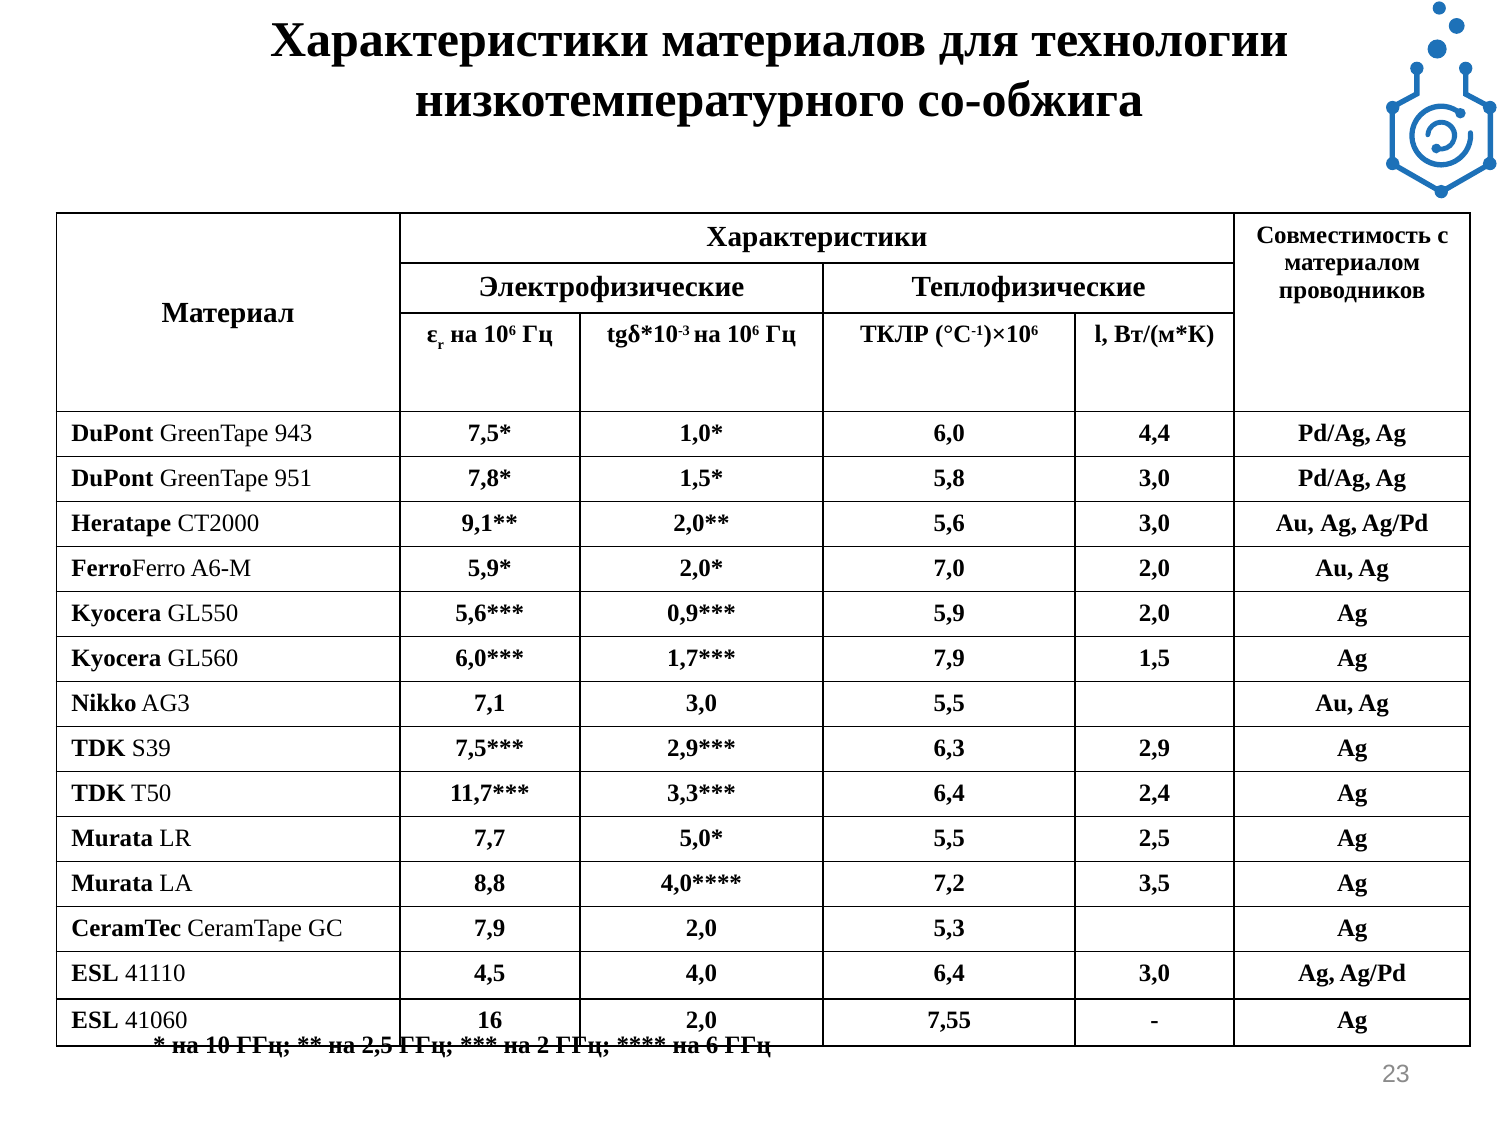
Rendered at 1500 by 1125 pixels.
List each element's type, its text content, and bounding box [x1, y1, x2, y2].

table_cell Ag [1235, 1000, 1469, 1045]
table_cell tgδ*10-3 на 106 Гц [581, 314, 822, 411]
table_cell 7,7 [401, 817, 579, 861]
table_cell Теплофизические [824, 264, 1233, 312]
table_cell Murata LA [57, 862, 399, 906]
table_cell 6,0 [824, 412, 1074, 456]
table_cell Ag [1235, 727, 1469, 771]
table_cell 11,7*** [401, 772, 579, 816]
table_cell 1,7*** [581, 637, 822, 681]
table_cell Ag [1235, 862, 1469, 906]
table_cell 2,9*** [581, 727, 822, 771]
table_cell TDK S39 [57, 727, 399, 771]
table_cell ESL 41110 [57, 952, 399, 998]
table_cell DuPont GreenTape 951 [57, 457, 399, 501]
table_cell 4,0 [581, 952, 822, 998]
table_header Характеристики [401, 214, 1233, 262]
table_cell 1,5 [1076, 637, 1233, 681]
table_cell ɛr на 106 Гц [401, 314, 579, 411]
table_cell 2,0** [581, 502, 822, 546]
picture [1385, 1, 1497, 199]
table_cell 1,5* [581, 457, 822, 501]
table_cell Ag [1235, 907, 1469, 951]
table_cell 3,0 [1076, 502, 1233, 546]
table_cell ESL 41060 [57, 1000, 399, 1045]
table_cell Pd/Ag, Ag [1235, 457, 1469, 501]
table_cell 7,55 [824, 1000, 1074, 1045]
table_cell TDK T50 [57, 772, 399, 816]
table_cell Kyocera GL560 [57, 637, 399, 681]
table_cell l, Вт/(м*К) [1076, 314, 1233, 411]
table_cell 4,4 [1076, 412, 1233, 456]
table_cell 7,5* [401, 412, 579, 456]
table_cell Ag, Ag/Pd [1235, 952, 1469, 998]
table_cell 6,4 [824, 772, 1074, 816]
table_cell 6,3 [824, 727, 1074, 771]
table_cell 2,4 [1076, 772, 1233, 816]
table_cell 3,5 [1076, 862, 1233, 906]
table_cell 5,6 [824, 502, 1074, 546]
table_cell [1076, 907, 1233, 951]
table_cell Ag [1235, 817, 1469, 861]
table_cell 7,0 [824, 547, 1074, 591]
table_cell - [1076, 1000, 1233, 1045]
table_cell 2,5 [1076, 817, 1233, 861]
table_cell 5,3 [824, 907, 1074, 951]
table_cell 6,0*** [401, 637, 579, 681]
table_cell 7,9 [401, 907, 579, 951]
table_cell 16 [401, 1000, 579, 1021]
table_cell 8,8 [401, 862, 579, 906]
table_cell Au, Ag [1235, 682, 1469, 726]
table_cell DuPont GreenTape 943 [57, 412, 399, 456]
table_cell 3,3*** [581, 772, 822, 816]
table_cell 6,4 [824, 952, 1074, 998]
table_cell Kyocera GL550 [57, 592, 399, 636]
table_cell 7,8* [401, 457, 579, 501]
table_cell FerroFerro A6-M [57, 547, 399, 591]
table_cell 4,0**** [581, 862, 822, 906]
table_cell Pd/Ag, Ag [1235, 412, 1469, 456]
table_cell 5,9 [824, 592, 1074, 636]
table_cell 2,0* [581, 547, 822, 591]
table_cell 4,5 [401, 952, 579, 998]
table_cell 1,0* [581, 412, 822, 456]
table_header Совместимость с материалом проводников [1235, 214, 1469, 411]
table_cell [1076, 682, 1233, 726]
text_box Характеристики материалов для технологии низкотемпературного со-обжига [145, 25, 1385, 108]
table_cell 7,1 [401, 682, 579, 726]
table_cell ТКЛР (°С-1)×106 [824, 314, 1074, 411]
table_cell 5,8 [824, 457, 1074, 501]
table_cell Ag [1235, 592, 1469, 636]
table_cell 2,0 [581, 907, 822, 951]
table_cell Murata LR [57, 817, 399, 861]
table_cell Au, Ag [1235, 547, 1469, 591]
table_cell Au, Ag, Ag/Pd [1235, 502, 1469, 546]
table_cell 9,1** [401, 502, 579, 546]
table_cell 5,0* [581, 817, 822, 861]
table_cell Электрофизические [401, 264, 822, 312]
table_cell 7,2 [824, 862, 1074, 906]
text_box * на 10 ГГц; ** на 2,5 ГГц; *** на 2 ГГц; **** на 6 ГГц [138, 1021, 787, 1066]
table_cell 5,5 [824, 817, 1074, 861]
table_cell Heratape CT2000 [57, 502, 399, 546]
table_cell CeramTec CeramTape GC [57, 907, 399, 951]
table_cell 7,5*** [401, 727, 579, 771]
table_cell 0,9*** [581, 592, 822, 636]
table_cell 2,0 [1076, 547, 1233, 591]
table_cell Ag [1235, 637, 1469, 681]
table_cell 5,9* [401, 547, 579, 591]
table_cell Ag [1235, 772, 1469, 816]
table_cell 3,0 [581, 682, 822, 726]
table_cell 2,9 [1076, 727, 1233, 771]
table_cell 3,0 [1076, 952, 1233, 998]
table_cell 7,9 [824, 637, 1074, 681]
table_cell 5,6*** [401, 592, 579, 636]
slide_number 23 [1074, 1047, 1425, 1103]
table_cell Nikko AG3 [57, 682, 399, 726]
table_cell 2,0 [1076, 592, 1233, 636]
table_cell 3,0 [1076, 457, 1233, 501]
table_header Материал [57, 214, 399, 411]
table_cell 5,5 [824, 682, 1074, 726]
table_cell 2,0 [581, 1000, 822, 1045]
